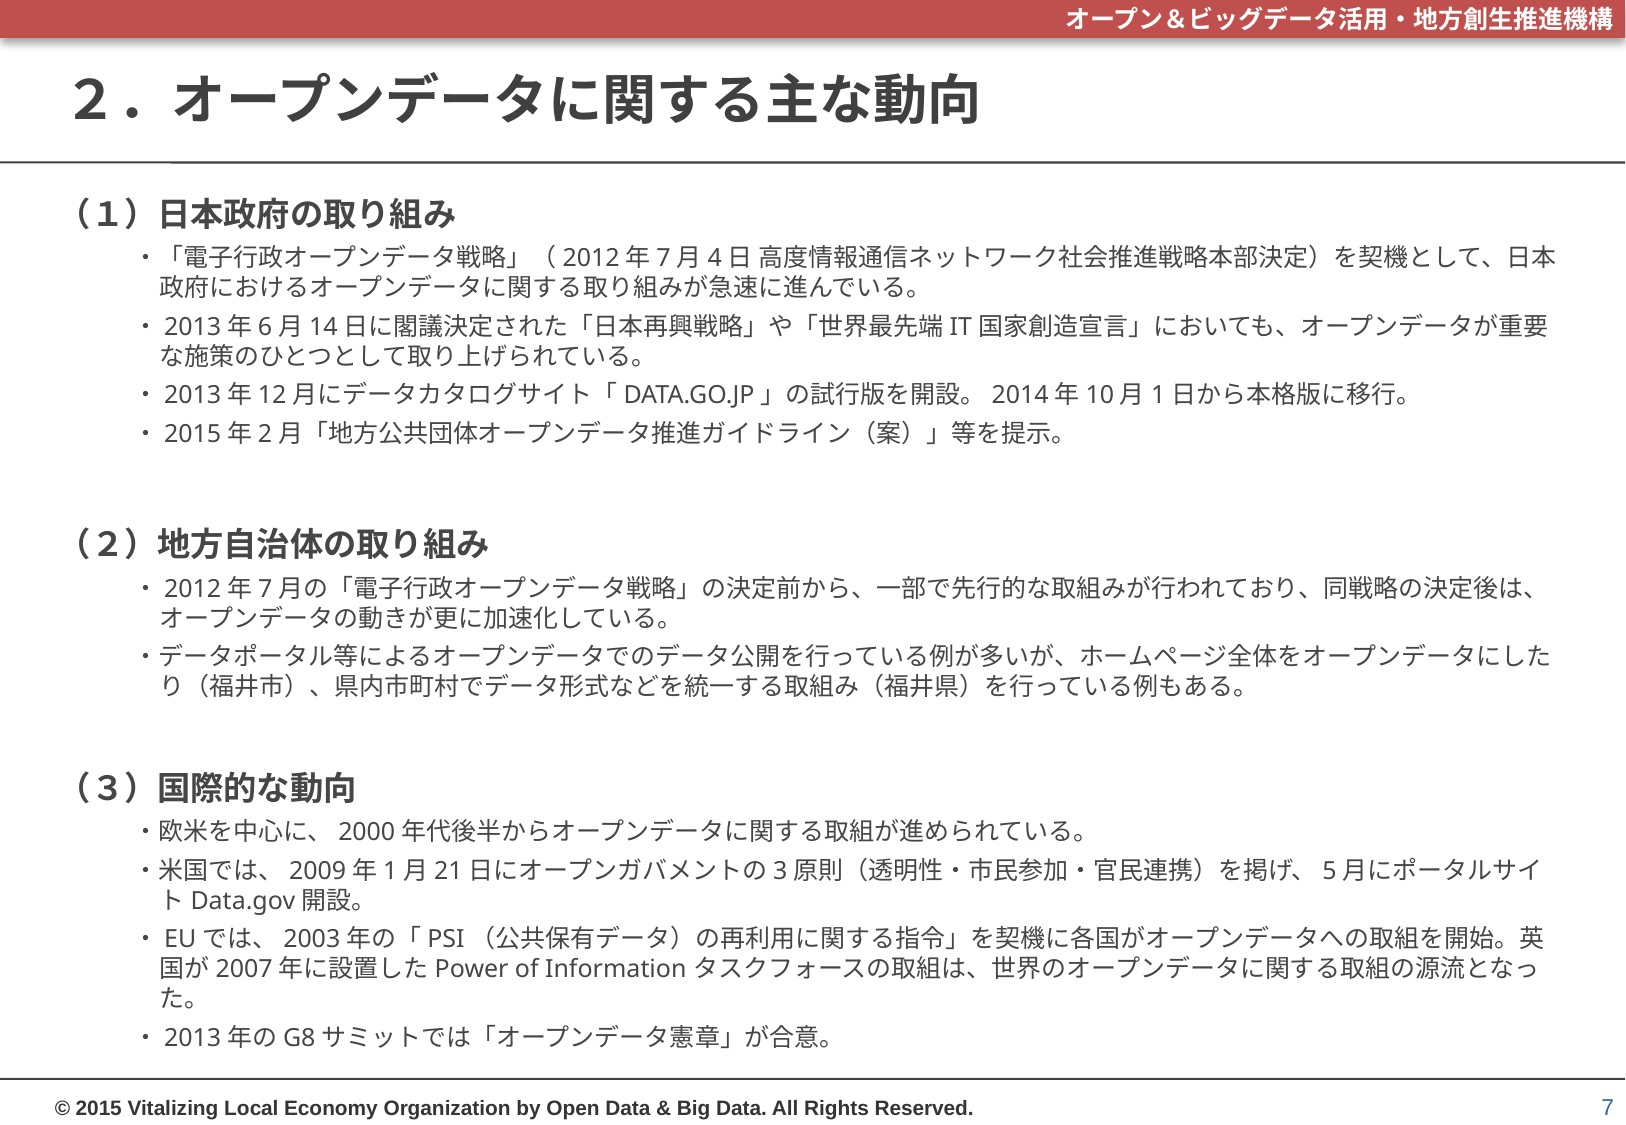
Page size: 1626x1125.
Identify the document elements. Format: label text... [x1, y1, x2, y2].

title ２．オープンデータに関する主な動向 [63, 49, 1563, 146]
list （１）日本政府の取り組み ・「電子行政オープンデータ戦略」（2012年7月4日 高度情報通信ネットワーク社会推進戦略本部決定）を契機として、日本政府におけるオープンデータに関する取り組みが急速に進んでいる。 ・2013年6月14日に閣議決定された「日本再興戦略」や「世界最先端IT国家創造宣言」においても、オープンデータが重要な施策のひとつとして取り上げられている。 ・2013年12月にデータカタログサイト「DATA.GO.JP」の試行版を開設。2014年10月1日から本格版に移行。 ・2015年2月「地方公共団体オープンデータ推進ガイドライン（案）」等を提示。 （２）地方自治体の取り組み ・2012年7月の「電子行政オープンデータ戦略」の決定前から、一部で先行的な取組みが行われており、同戦略の決定後は、オープンデータの動きが更に加速化している。 ・データポータル等によるオープンデータでのデータ公開を行っている例が多いが、ホームページ全体をオープンデータにしたり（福井市）、県内市町村でデータ形式などを統一する取組み（福井県）を行っている例もある。 （３）国際的な動向 ・欧米を中心に、2000年代後半からオープンデータに関する取組が進められている。 ・米国では、2009年1月21日にオープンガバメントの3原則（透明性・市民参加・官民連携）を掲げ、5月にポータルサイトData.gov開設。 ・EUでは、2003年の「PSI（公共保有データ）の再利用に関する指令」を契機に各国がオープンデータへの取組を開始。英国が2007年に設置したPower of Informationタスクフォースの取組は、世界のオープンデータに関する取組の源流となった。 ・2013年のG8サミットでは「オープンデータ憲章」が合意。 [57, 187, 1559, 1071]
slide_number 7 [1557, 1082, 1625, 1125]
